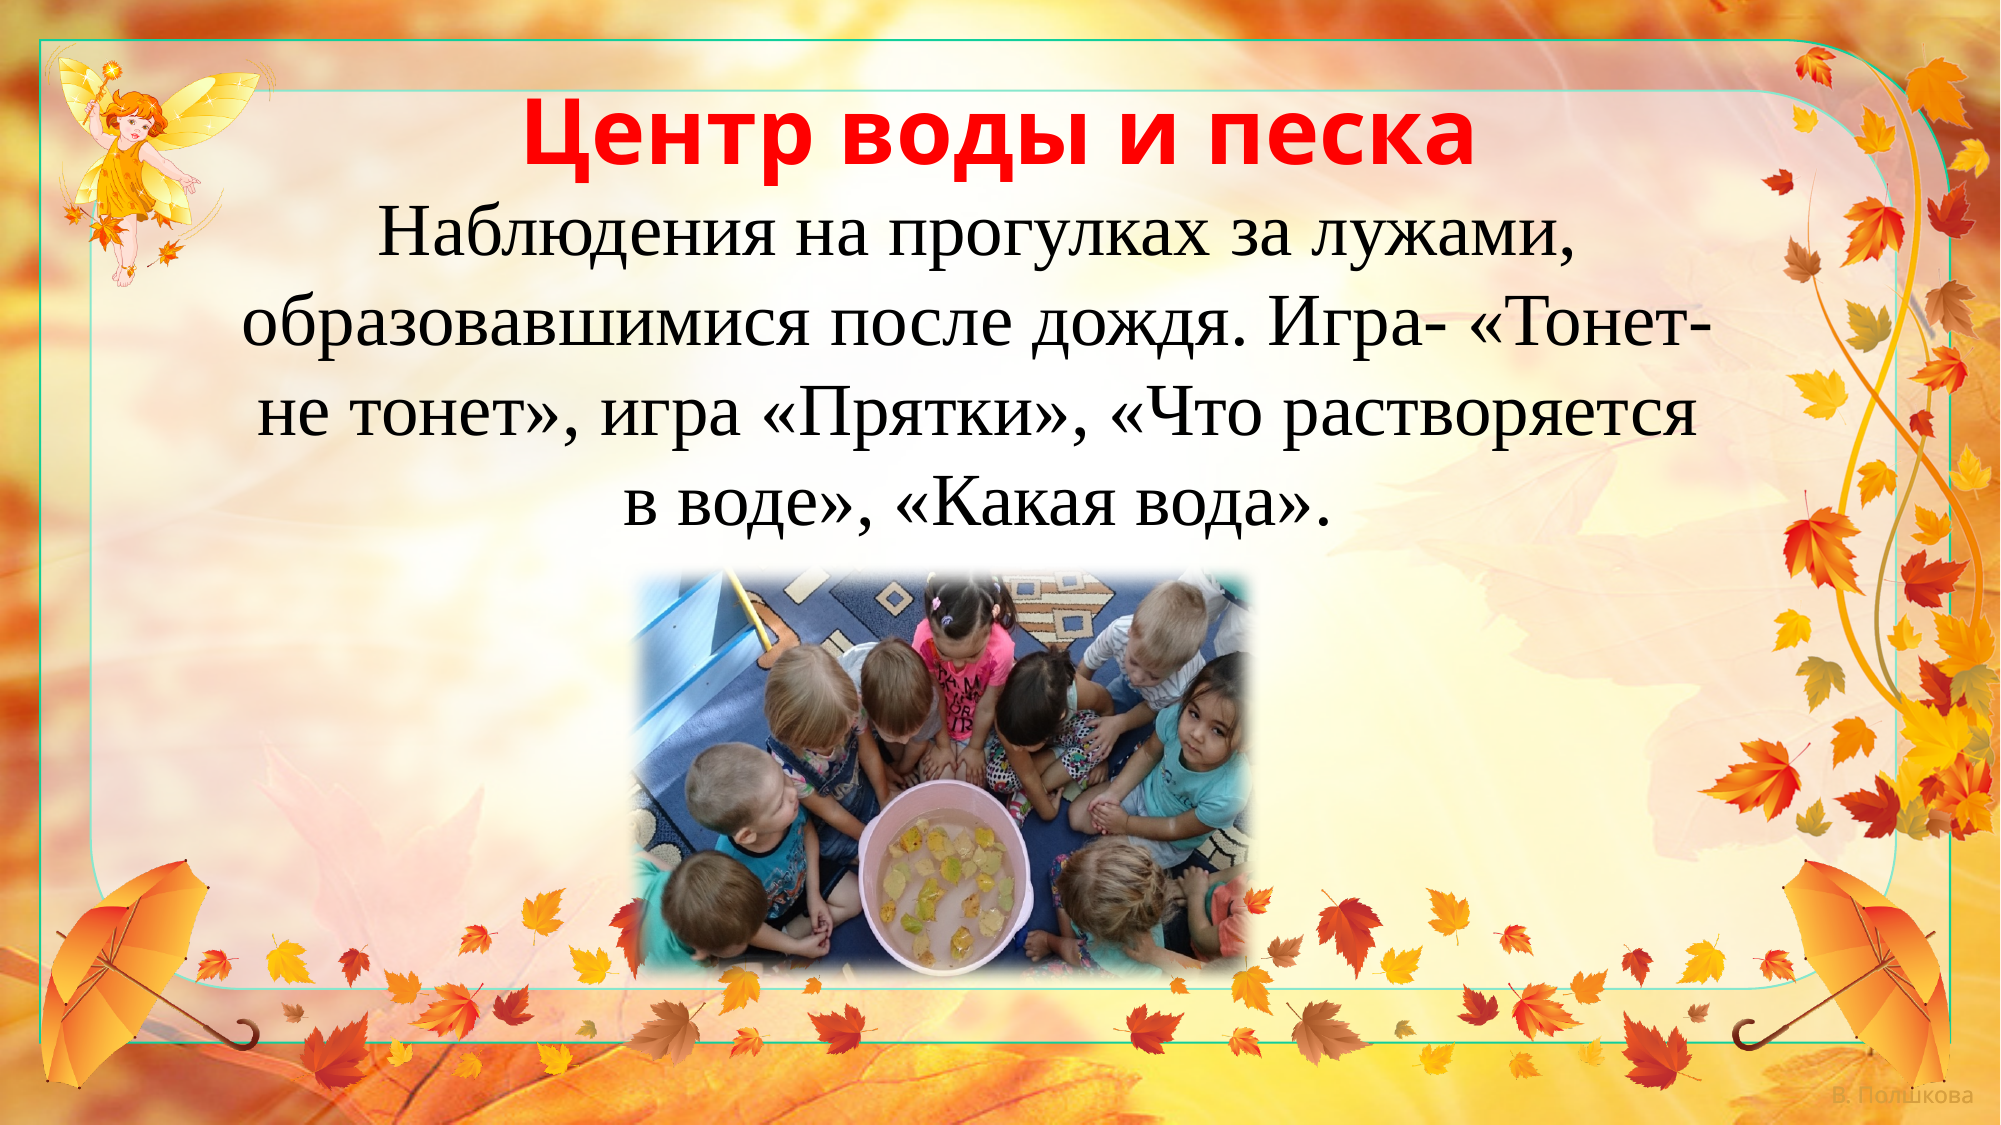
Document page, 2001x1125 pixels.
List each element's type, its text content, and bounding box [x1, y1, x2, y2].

picture [43, 43, 276, 287]
title Центр воды и песка [137, 59, 1863, 210]
text_box Наблюдения на прогулках за лужами, образовавшимися после дождя. Игра- «Тонет-не тонет», игра «Прятки», «Что растворяется в воде», «Какая вода». [226, 173, 1731, 548]
picture [0, 0, 2001, 1125]
